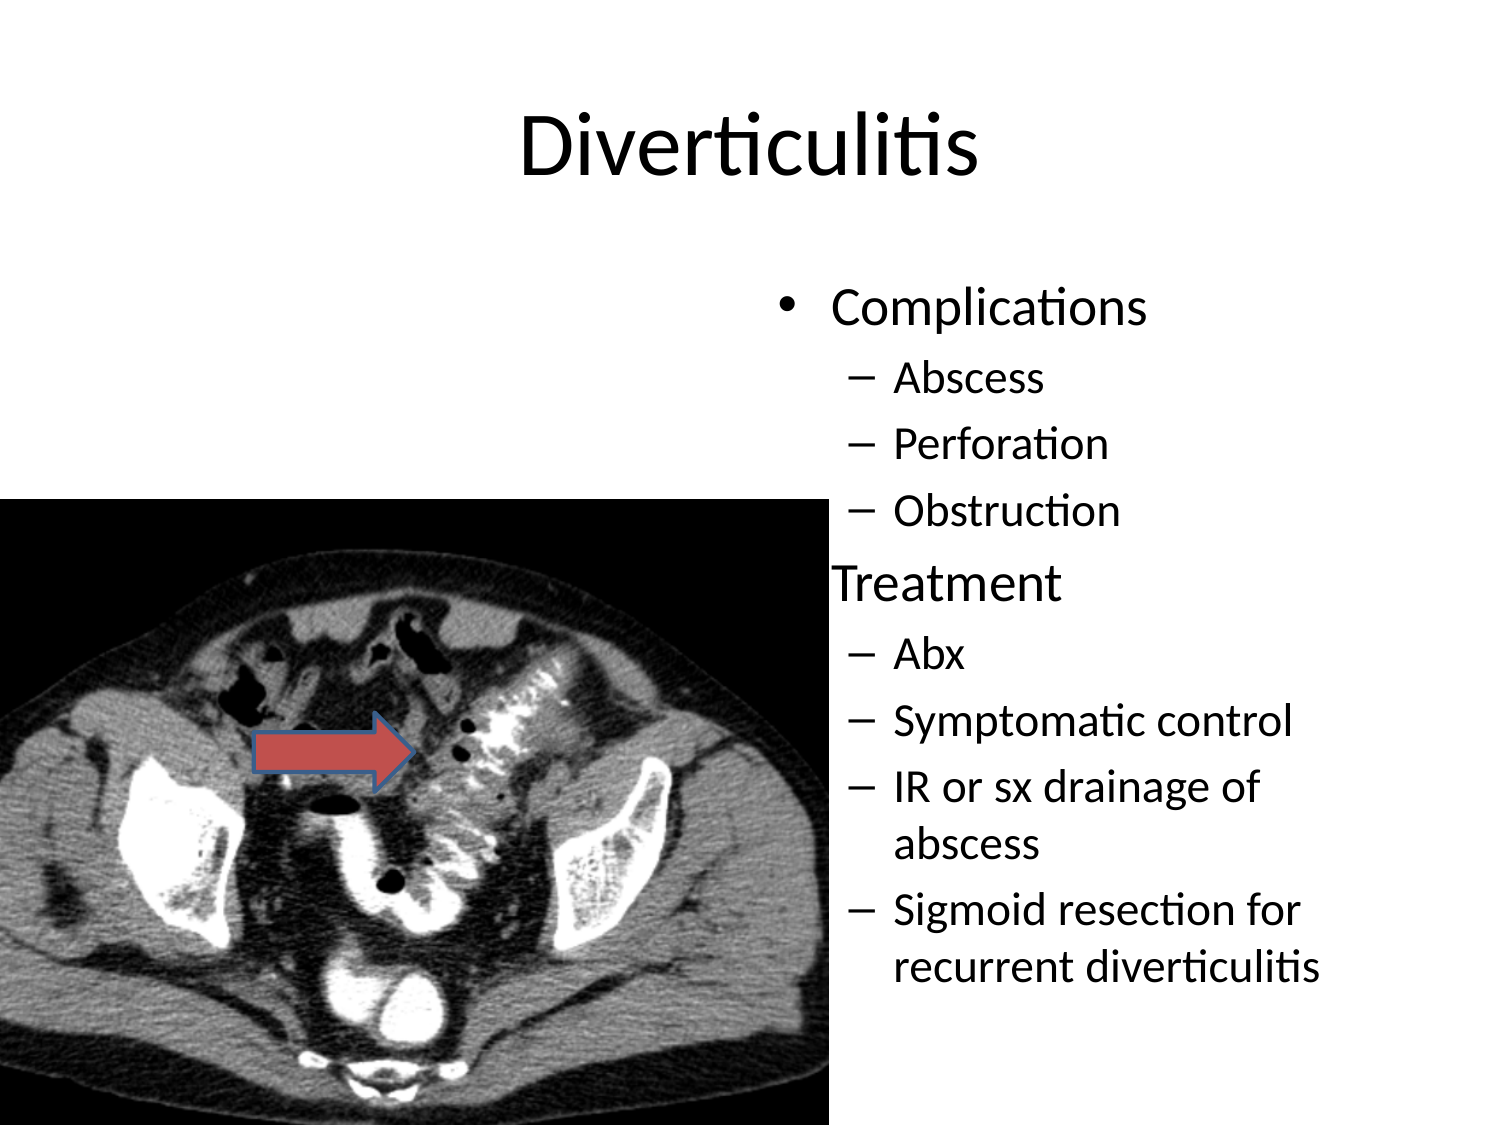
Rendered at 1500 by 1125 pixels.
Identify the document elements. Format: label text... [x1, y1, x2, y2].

picture [0, 499, 829, 1125]
list Complications Abscess Perforation Obstruction Treatment Abx Symptomatic control IR or sx drainage of abscess Sigmoid resection for recurrent diverticulitis [762, 262, 1425, 1005]
title Diverticulitis [75, 45, 1425, 233]
